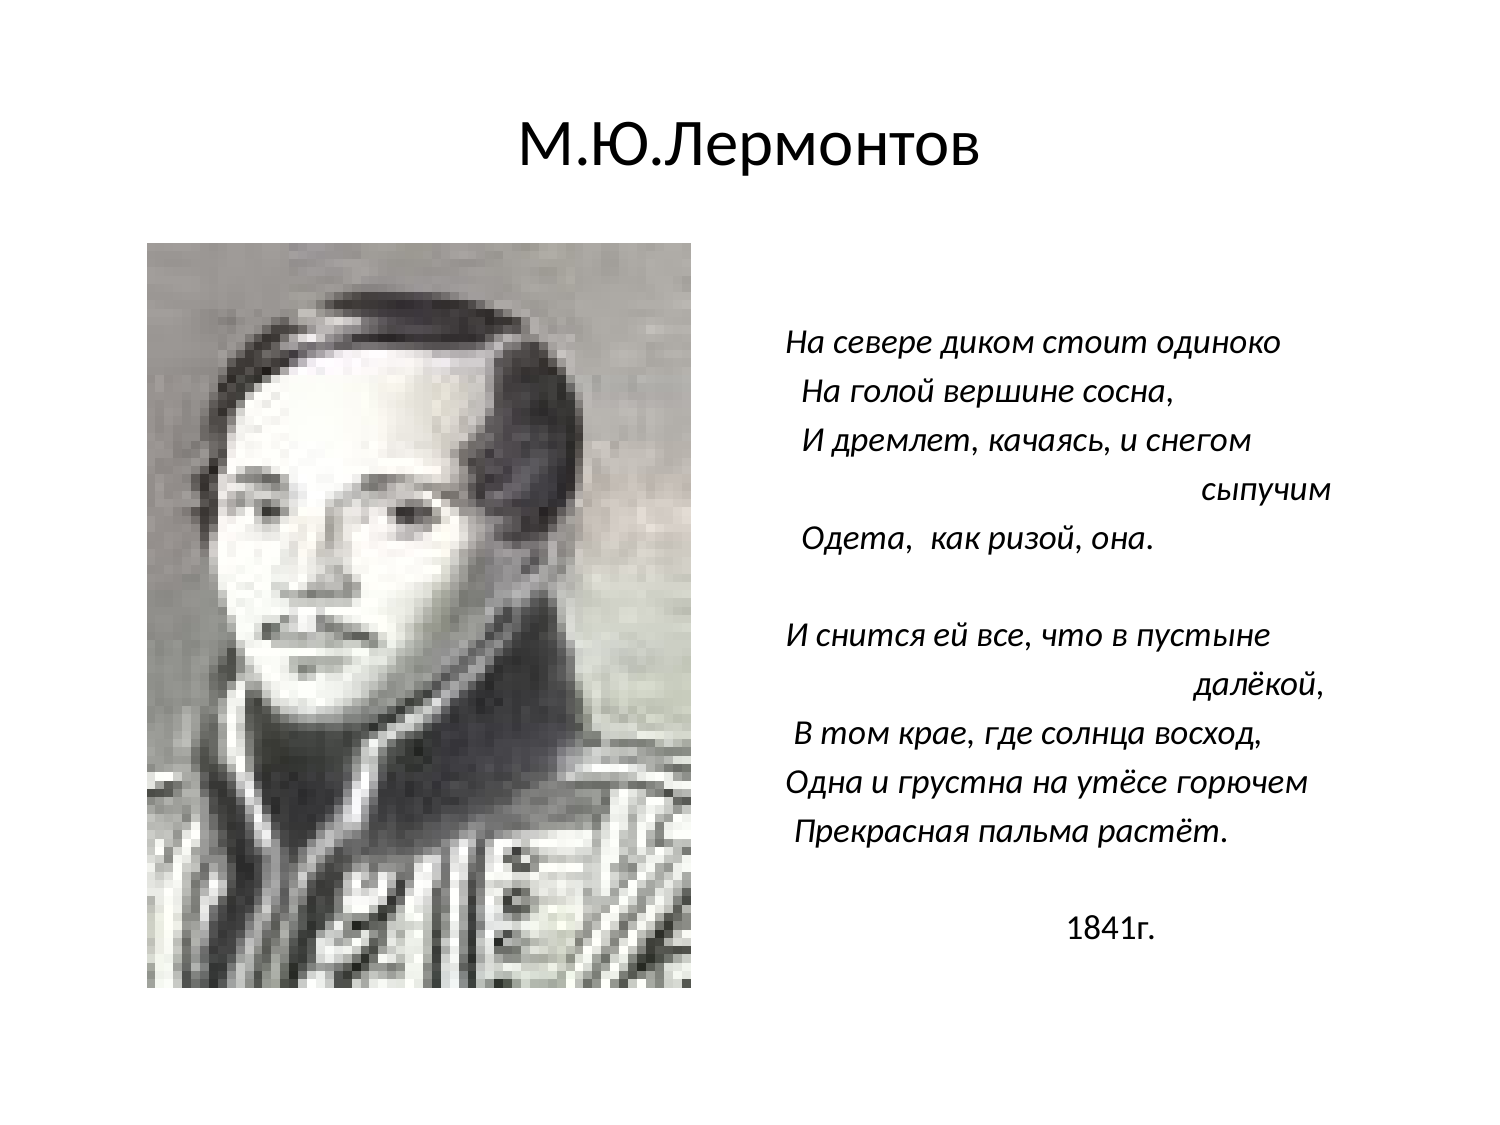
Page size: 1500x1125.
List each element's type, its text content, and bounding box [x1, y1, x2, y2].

title М.Ю.Лермонтов [75, 45, 1425, 233]
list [147, 243, 692, 988]
list На севере диком стоит одиноко На голой вершине сосна, И дремлет, качаясь, и снегом сыпучим Одета, как ризой, она. И снится ей все, что в пустыне далёкой, В том крае, где солнца восход, Одна и грустна на утёсе горючем Прекрасная пальма растёт. 1841г. [762, 262, 1425, 1005]
